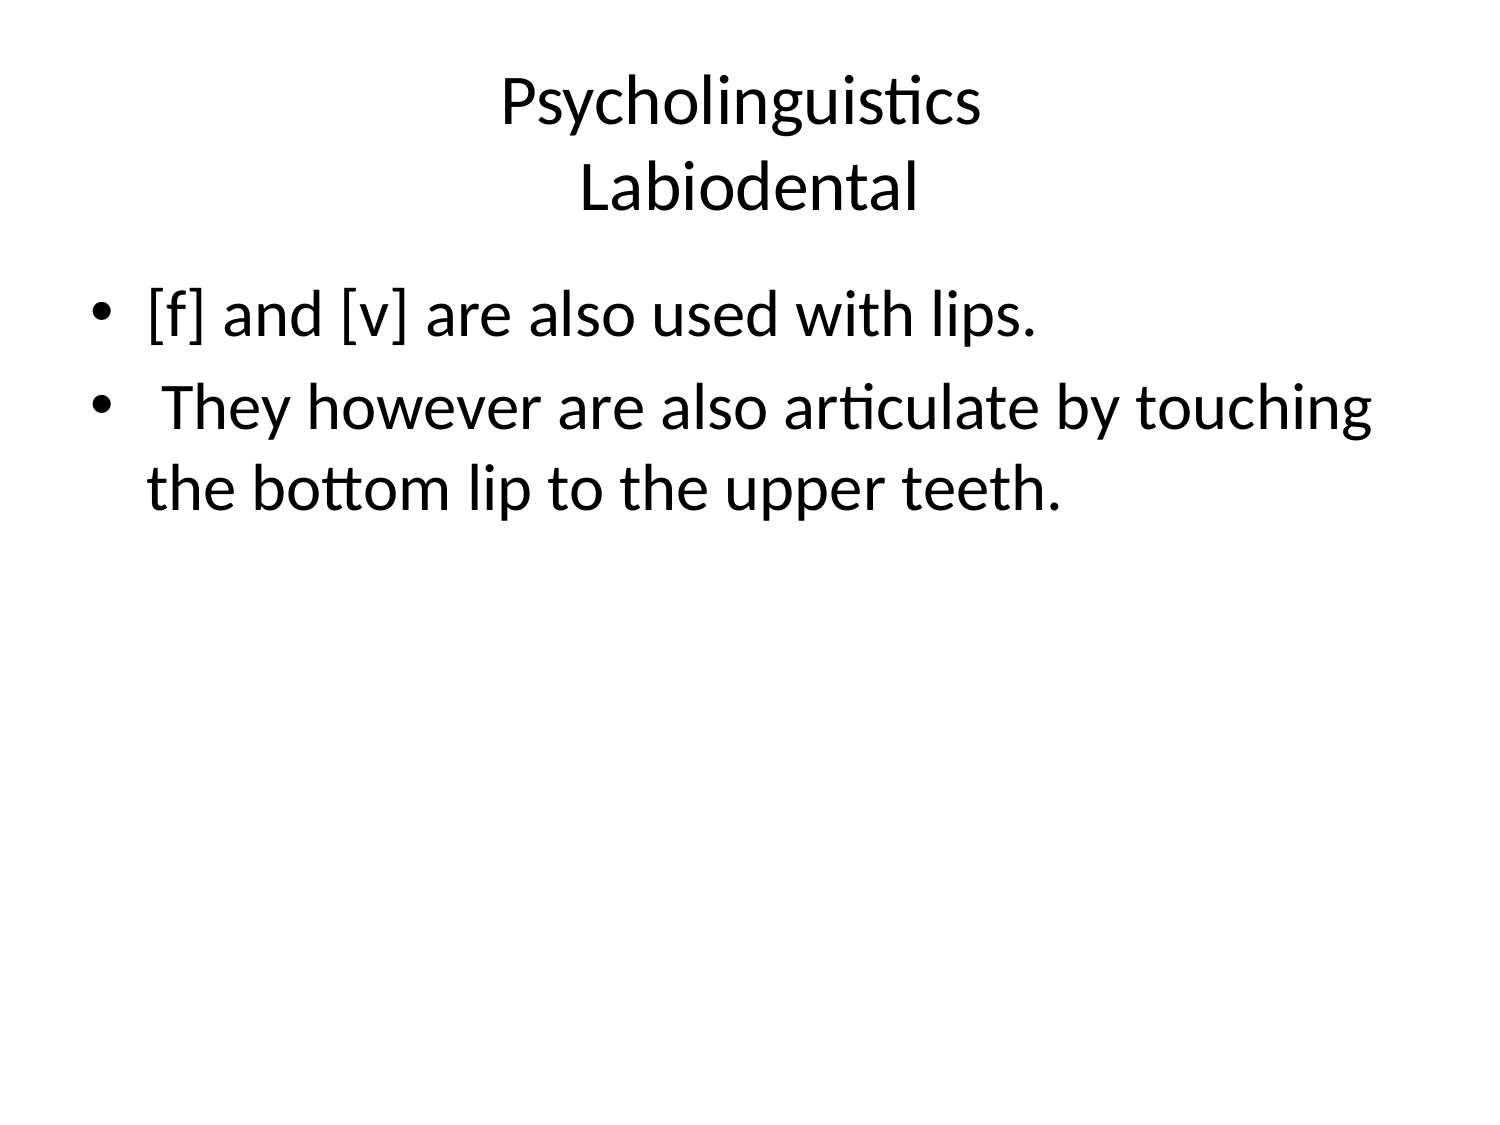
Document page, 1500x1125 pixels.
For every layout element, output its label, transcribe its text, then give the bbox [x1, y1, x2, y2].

list [f] and [v] are also used with lips. They however are also articulate by touching the bottom lip to the upper teeth. [75, 262, 1425, 1005]
title Psycholinguistics Labiodental [75, 45, 1425, 233]
